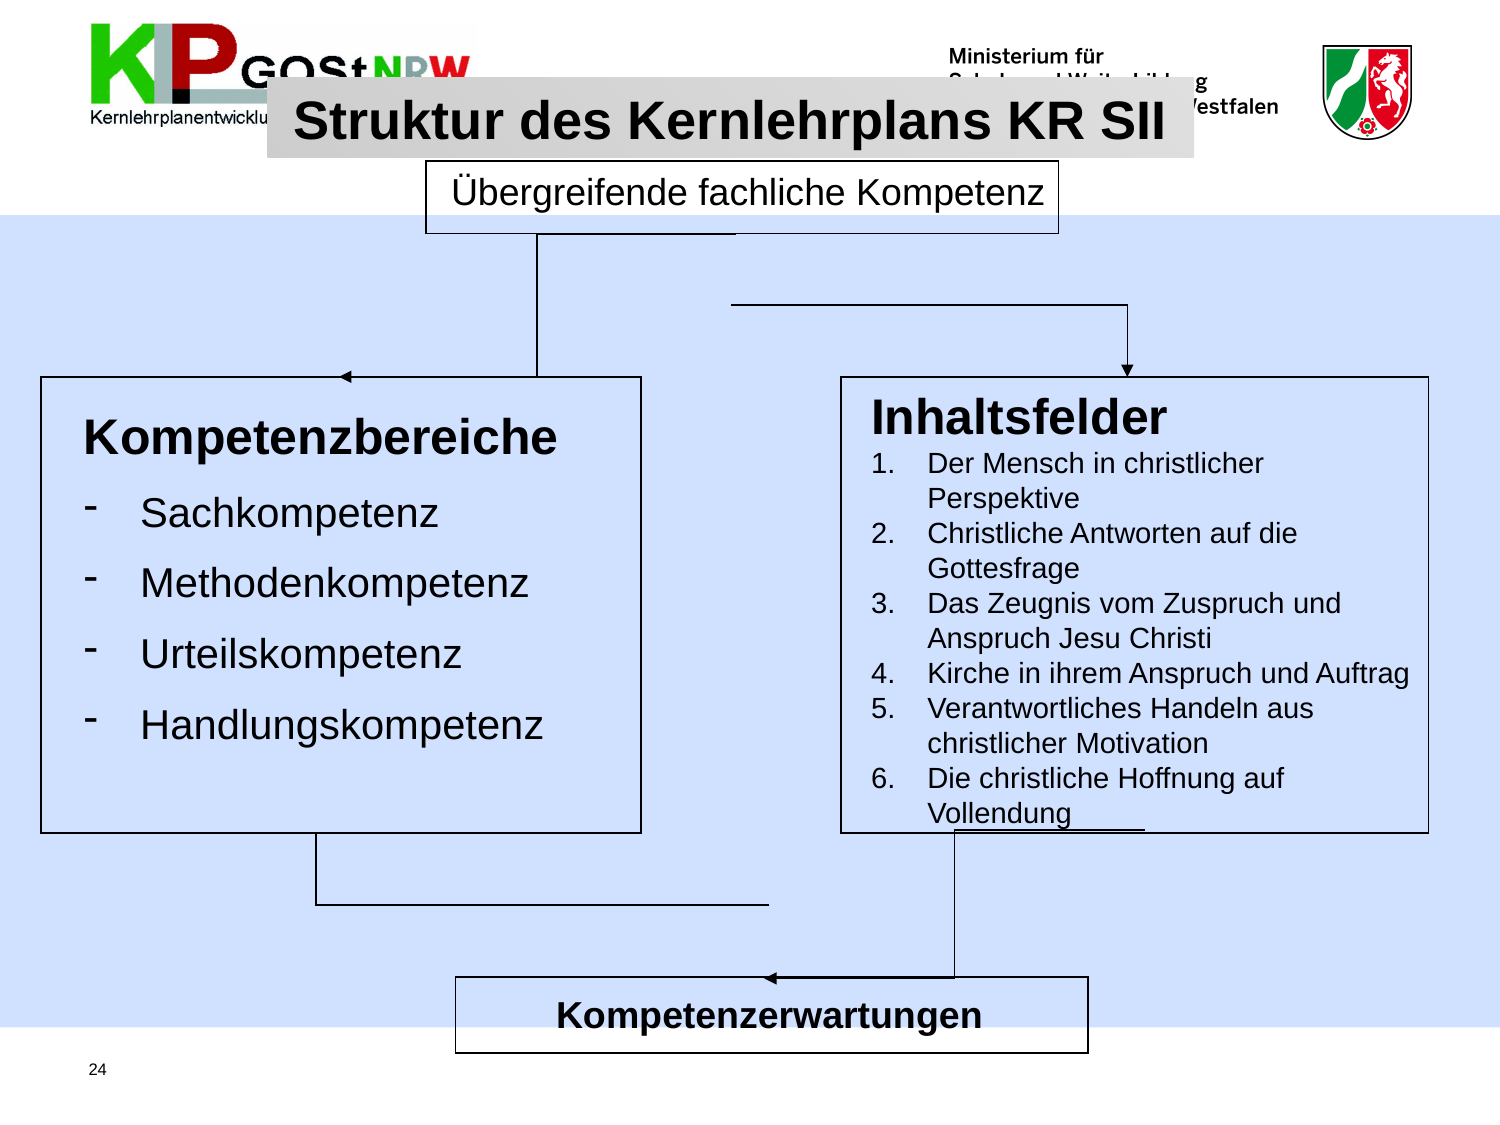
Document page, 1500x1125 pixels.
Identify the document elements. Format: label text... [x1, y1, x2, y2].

text_box Struktur des Kernlehrplans KR SII [267, 77, 1195, 158]
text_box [40, 160, 1429, 1054]
picture [90, 23, 477, 127]
slide_number 24 [88, 1061, 136, 1115]
picture [949, 45, 1412, 140]
